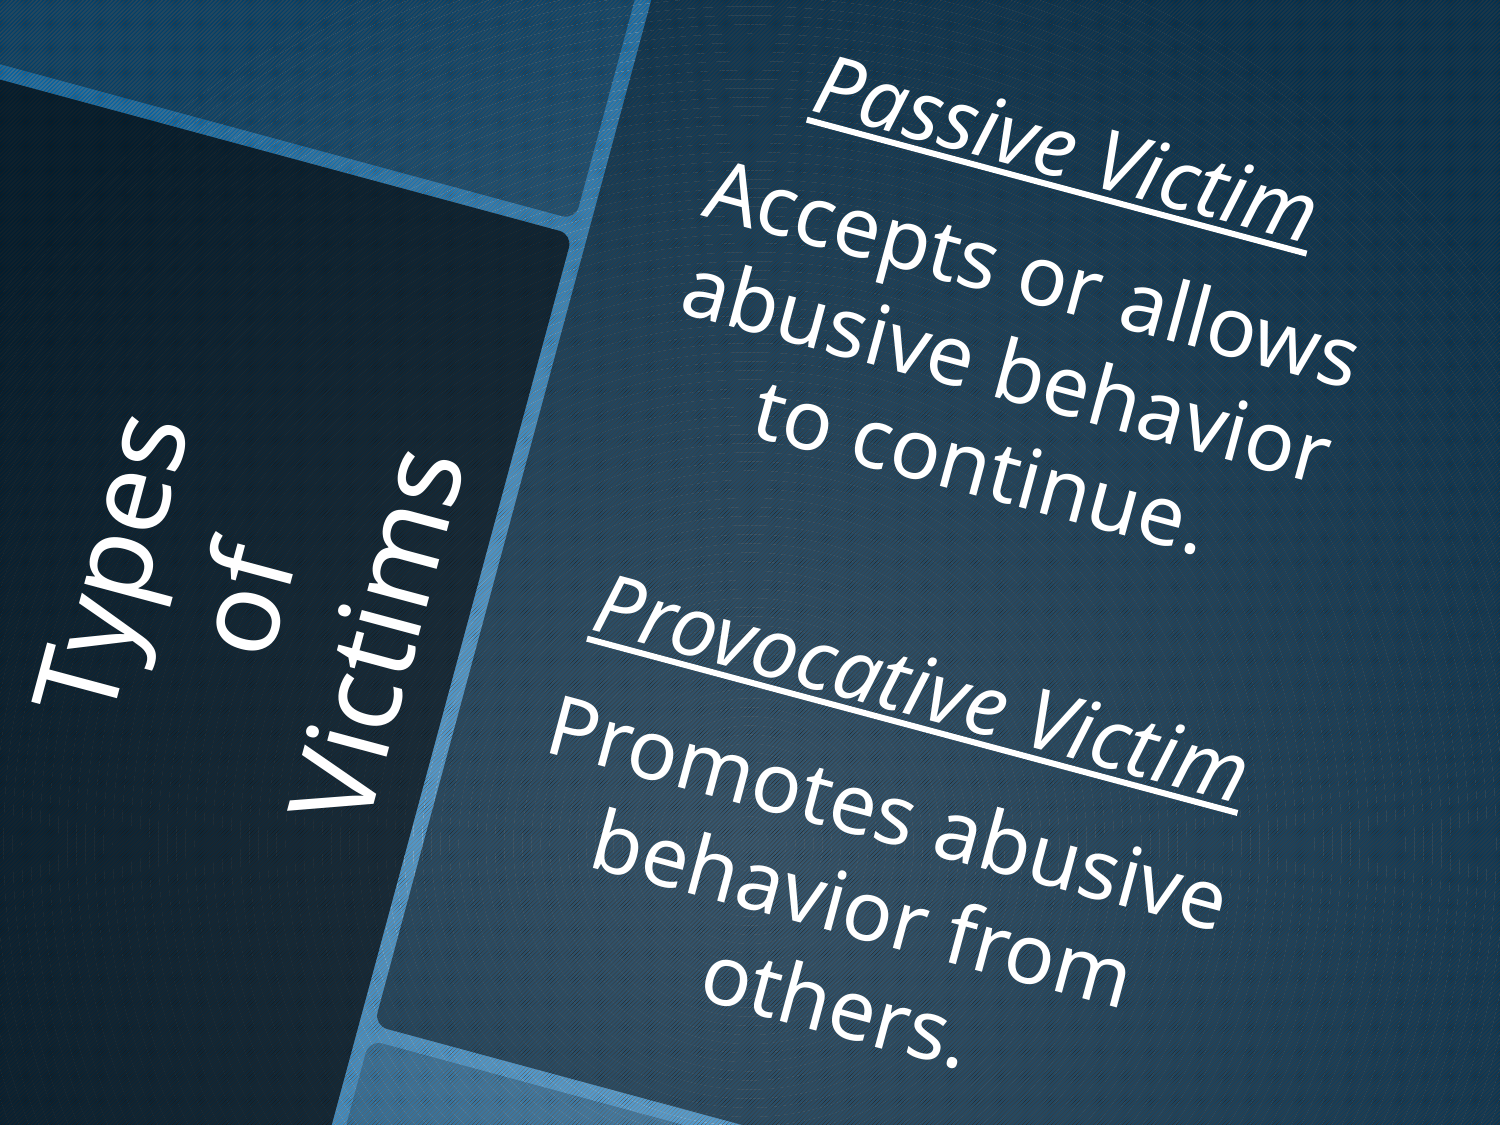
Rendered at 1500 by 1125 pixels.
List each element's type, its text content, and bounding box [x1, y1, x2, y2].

list Passive Victim Accepts or allows abusive behavior to continue. Provocative Victim Promotes abusive behavior from others. [476, 72, 1430, 1075]
title Types of Victims [69, 181, 554, 1056]
